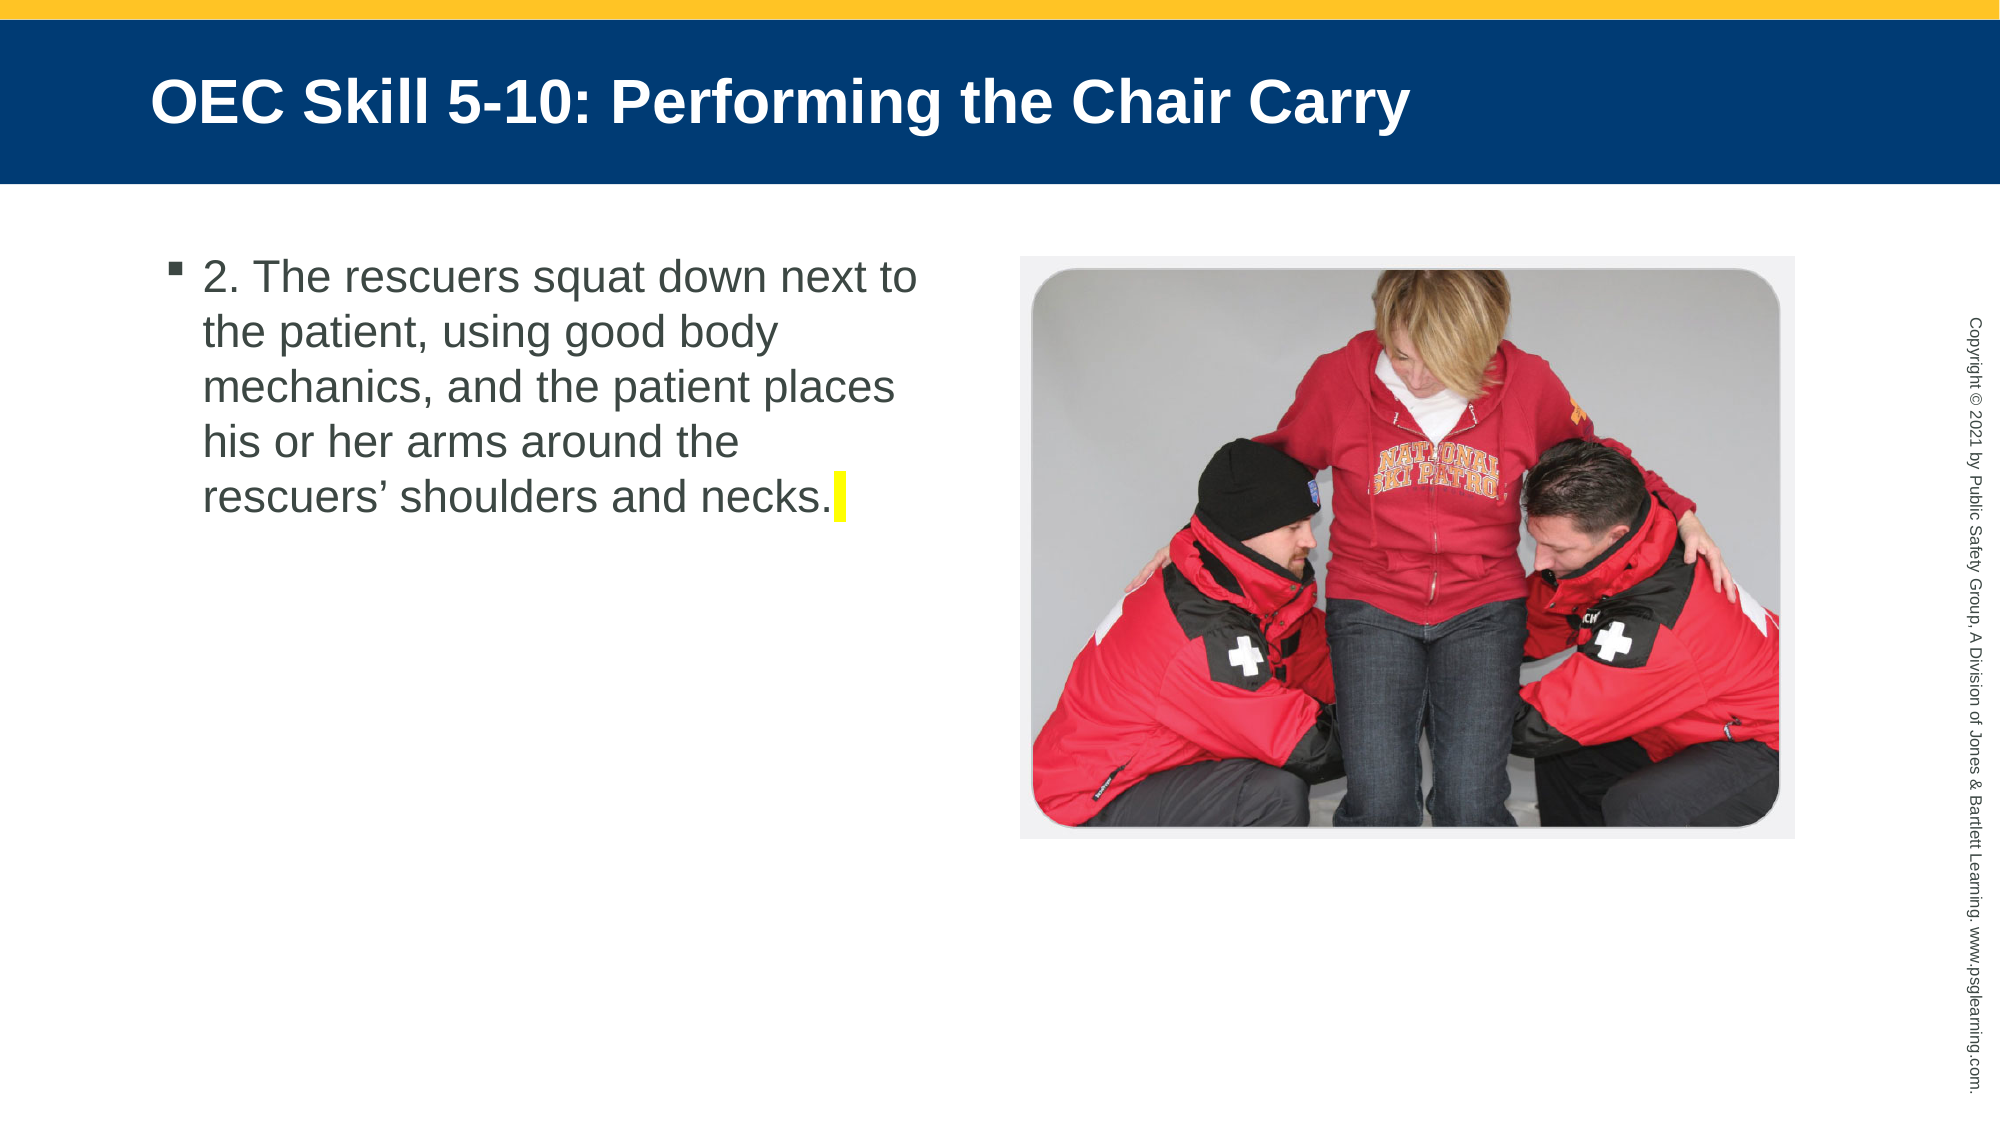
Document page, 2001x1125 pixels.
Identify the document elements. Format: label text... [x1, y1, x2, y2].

list 2. The rescuers squat down next to the patient, using good body mechanics, and the patient places his or her arms around the rescuers’ shoulders and necks. [150, 239, 947, 1016]
picture [1020, 256, 1795, 840]
title OEC Skill 5-10: Performing the Chair Carry [0, 19, 2000, 185]
